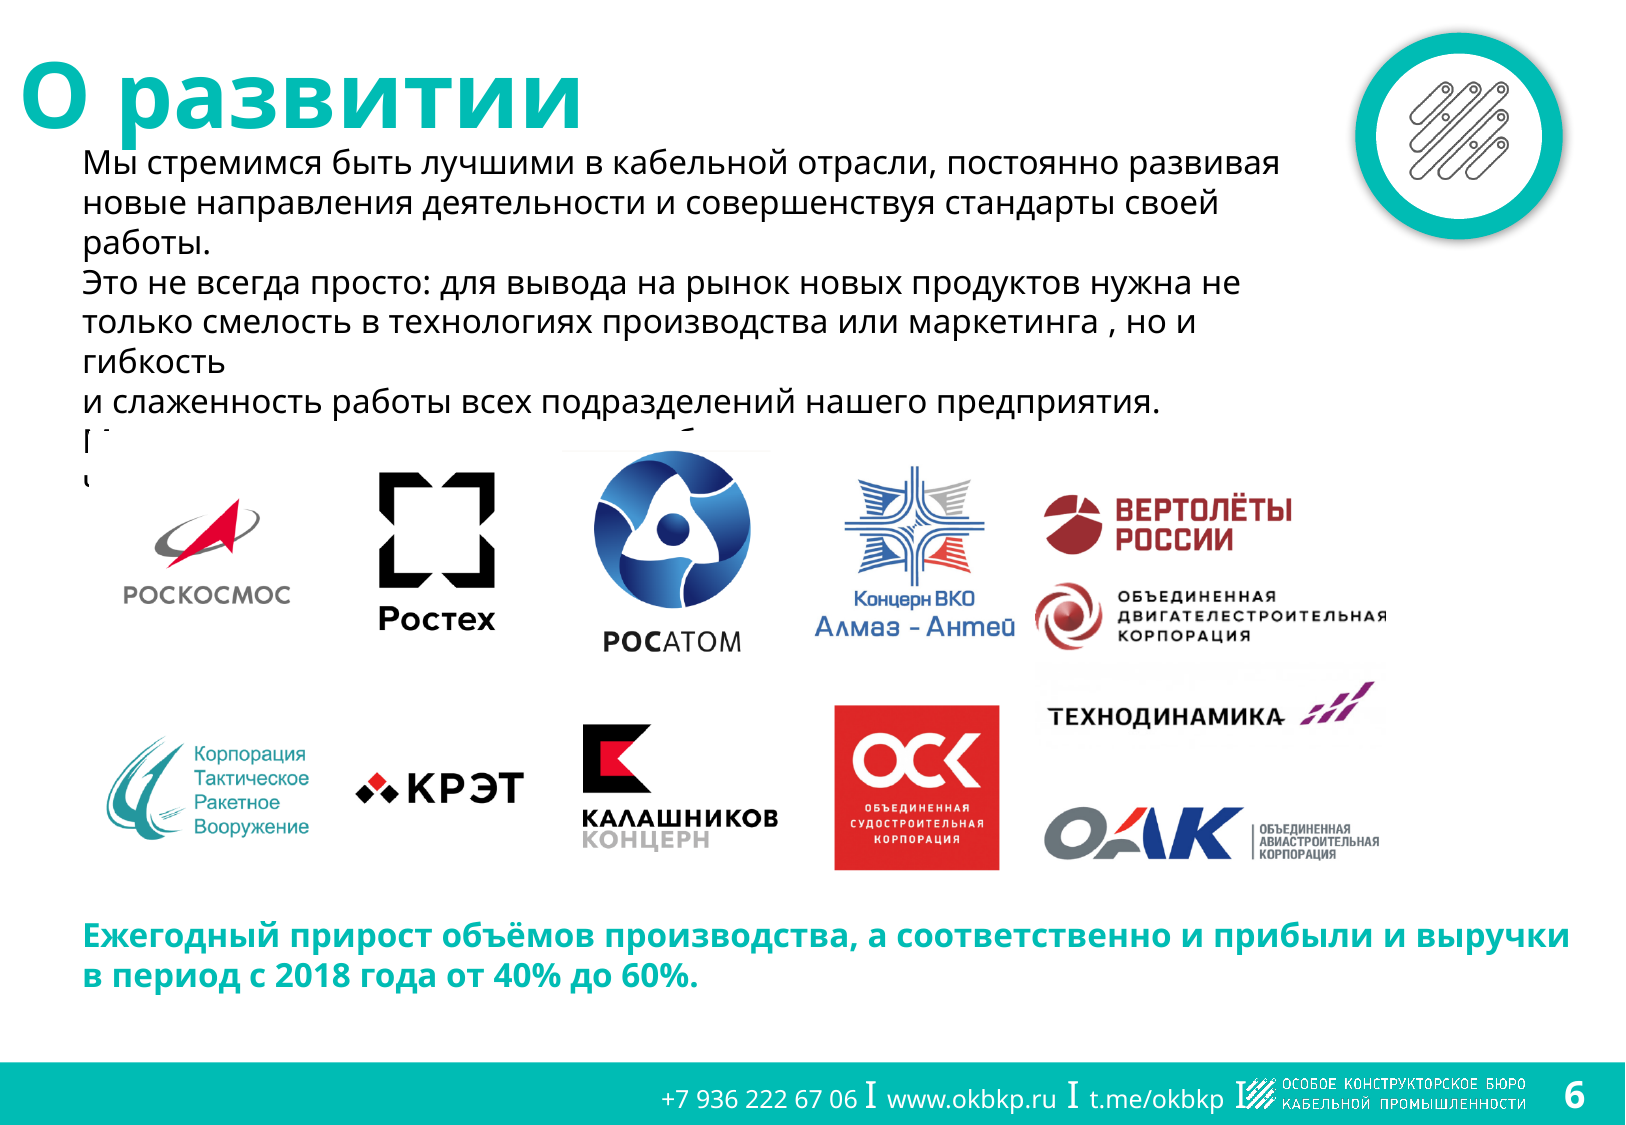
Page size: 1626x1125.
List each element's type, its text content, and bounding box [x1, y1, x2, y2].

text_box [1355, 32, 1563, 240]
picture [1246, 1078, 1525, 1109]
picture [89, 431, 1386, 906]
text_box [0, 1061, 1625, 1125]
text_box Ежегодный прирост объёмов производства, а соответственно и прибыли и выручки в период с 2018 года от 40% до 60%. [67, 906, 1625, 1002]
text_box О развитии [3, 29, 602, 155]
text_box Мы стремимся быть лучшими в кабельной отрасли, постоянно развивая новые направления деятельности и совершенствуя стандарты своей работы. Это не всегда просто: для вывода на рынок новых продуктов нужна не только смелость в технологиях производства или маркетинга , но и гибкость и слаженность работы всех подразделений нашего предприятия. Мы постоянно совершенствуемся, обучаемся и расширяемся для того чтобы отвечать потребностям самых требовательных клиентов. [67, 133, 1335, 508]
text_box 6 [1546, 1063, 1603, 1124]
text_box +7 936 222 67 06 I www.okbkp.ru I t.me/okbkp I [646, 1063, 1282, 1124]
